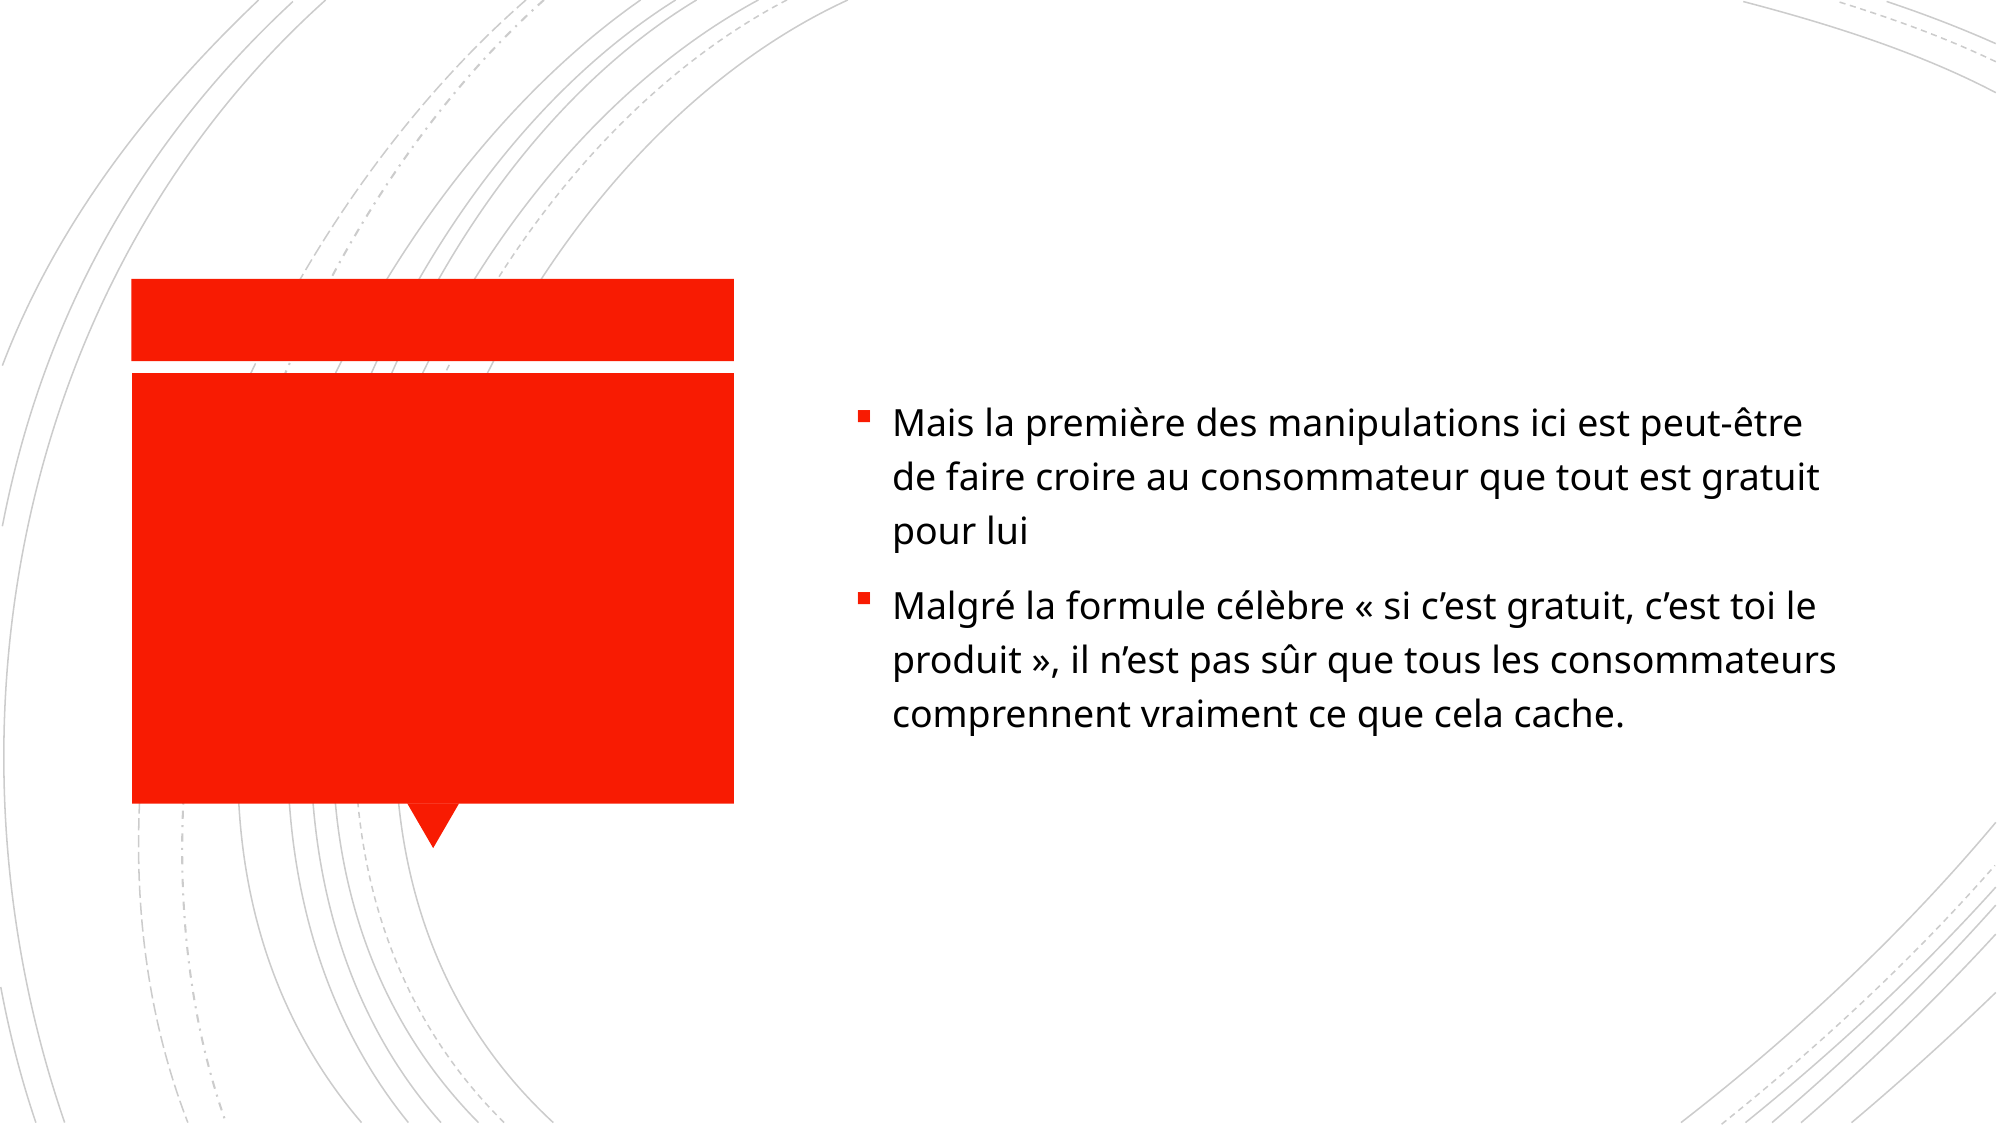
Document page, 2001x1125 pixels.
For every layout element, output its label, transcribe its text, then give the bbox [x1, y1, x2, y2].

list Mais la première des manipulations ici est peut-être de faire croire au consommateur que tout est gratuit pour lui Malgré la formule célèbre « si c’est gratuit, c’est toi le produit », il n’est pas sûr que tous les consommateurs comprennent vraiment ce que cela cache. [839, 131, 1871, 993]
